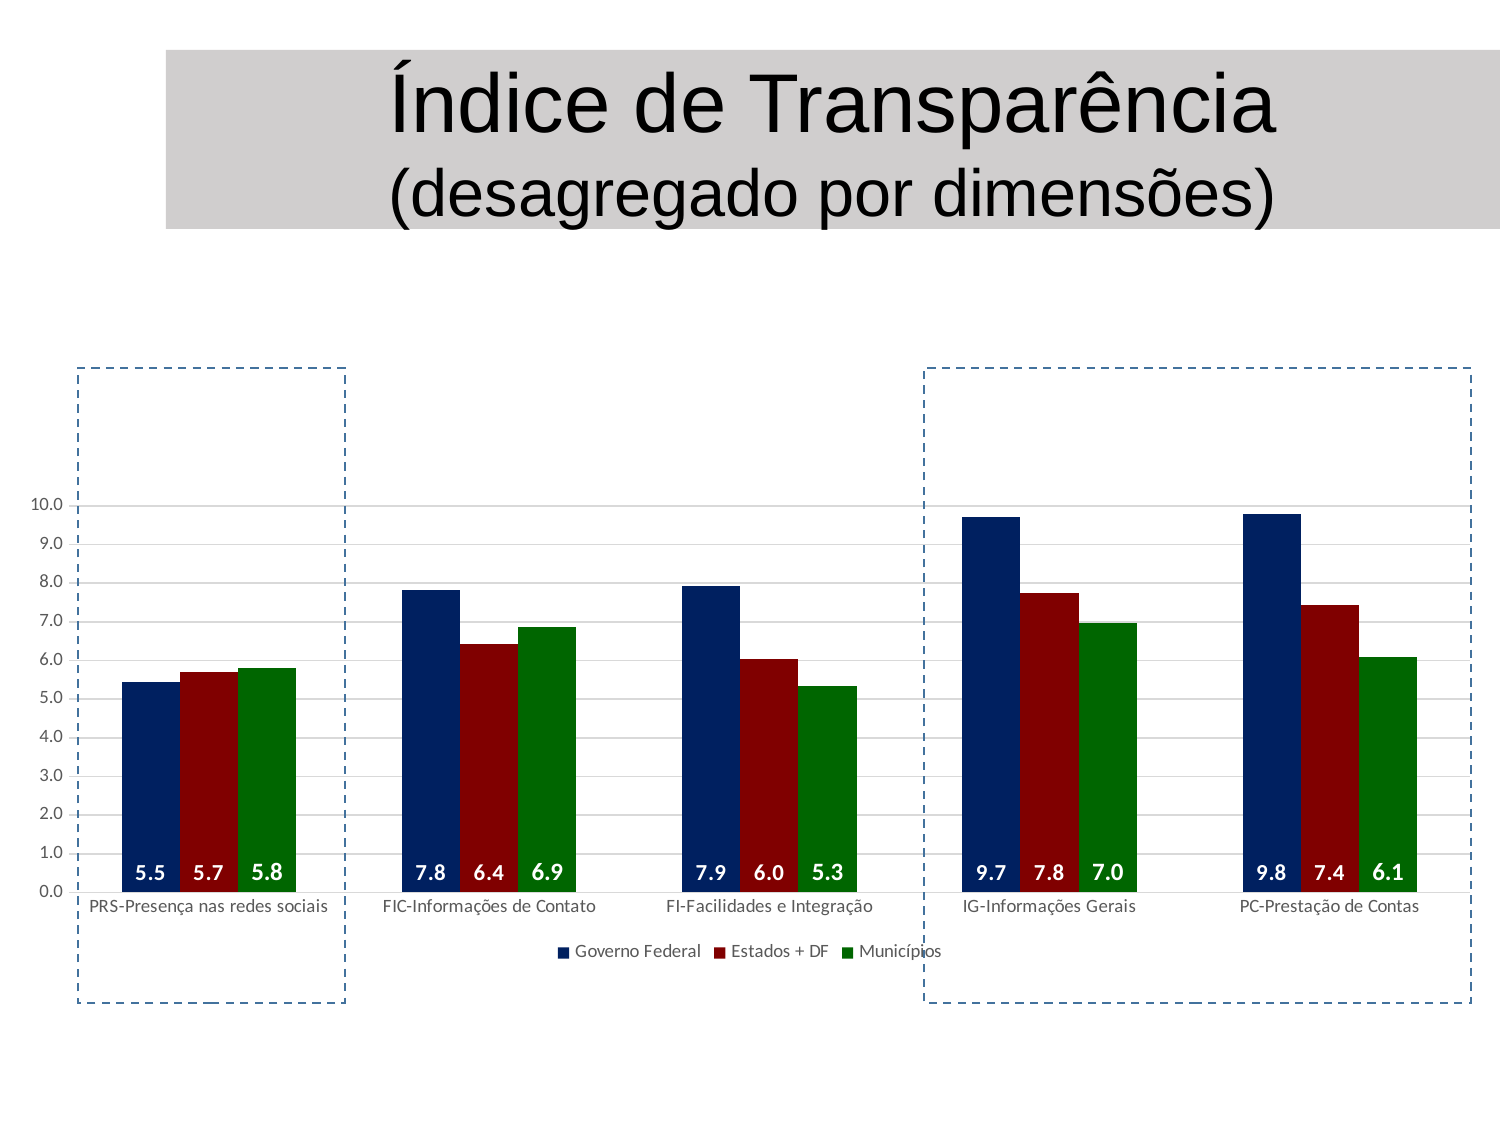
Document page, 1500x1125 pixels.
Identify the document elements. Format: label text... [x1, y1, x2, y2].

text_box Índice de Transparência (desagregado por dimensões) [165, 49, 1500, 229]
chart [0, 486, 1500, 969]
text_box [77, 367, 346, 486]
text_box [77, 969, 346, 1004]
text_box [923, 969, 1472, 1004]
text_box [923, 367, 1472, 486]
